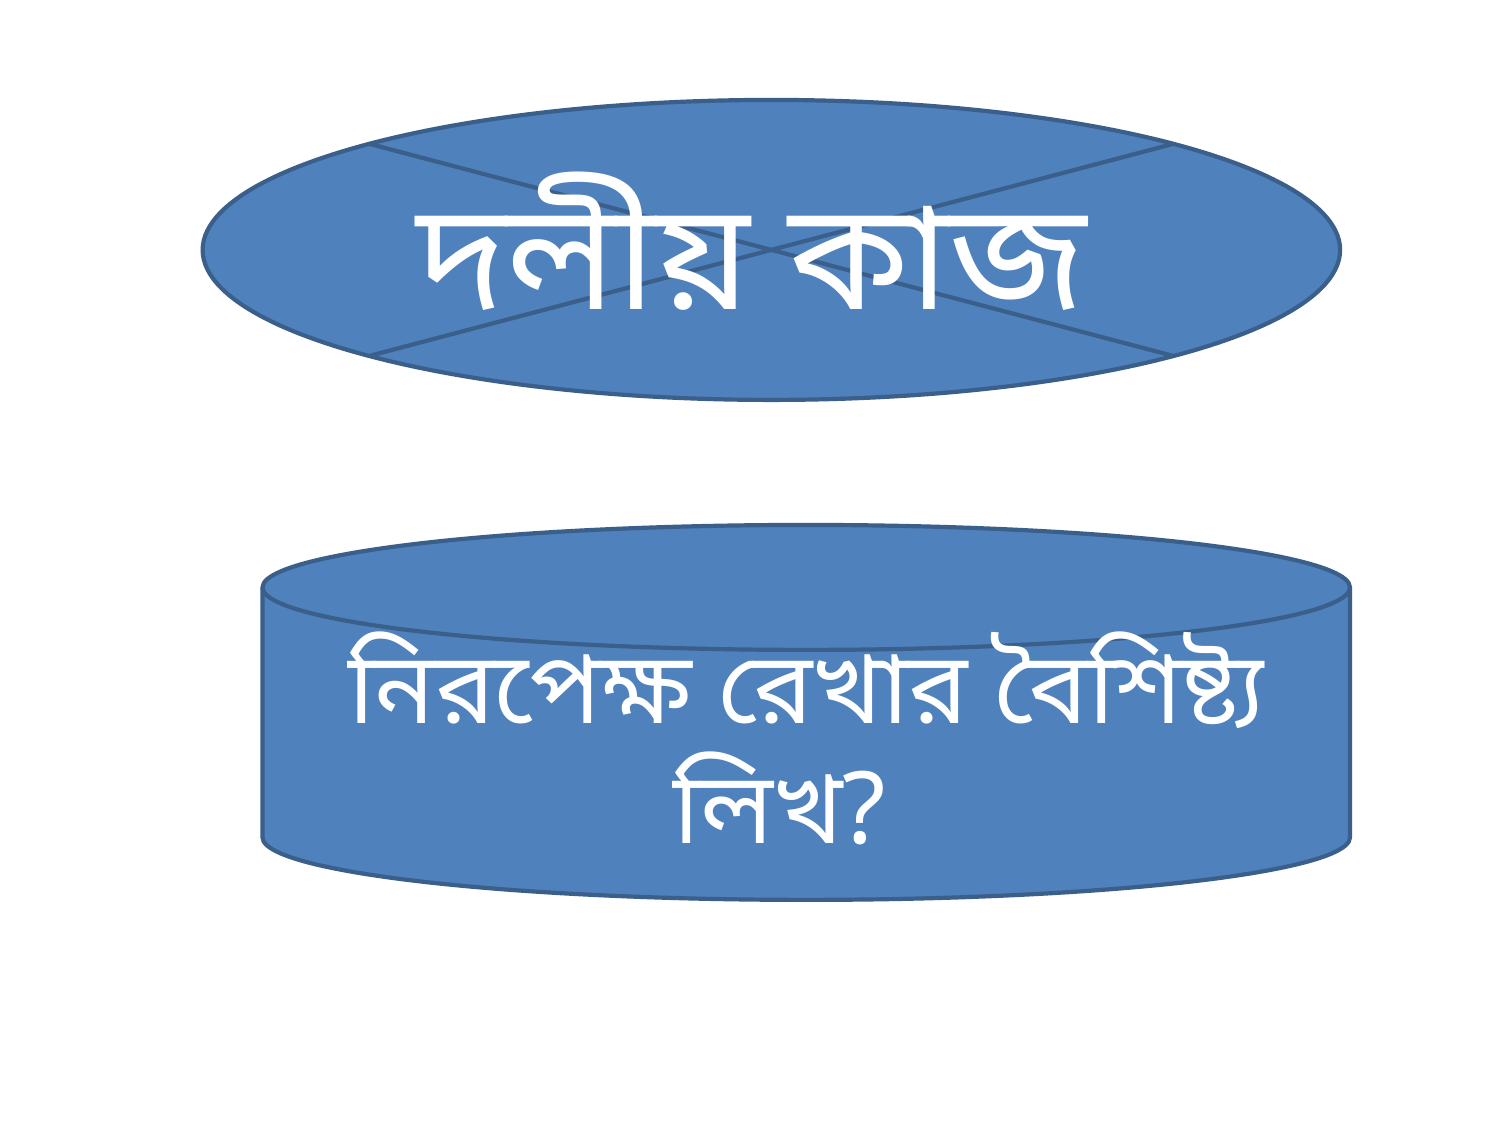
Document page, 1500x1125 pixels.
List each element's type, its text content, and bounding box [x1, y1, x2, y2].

text_box নিরপেক্ষ রেখার বৈশিষ্ট্য লিখ? [260, 522, 1353, 902]
text_box দলীয় কাজ [200, 97, 1343, 403]
